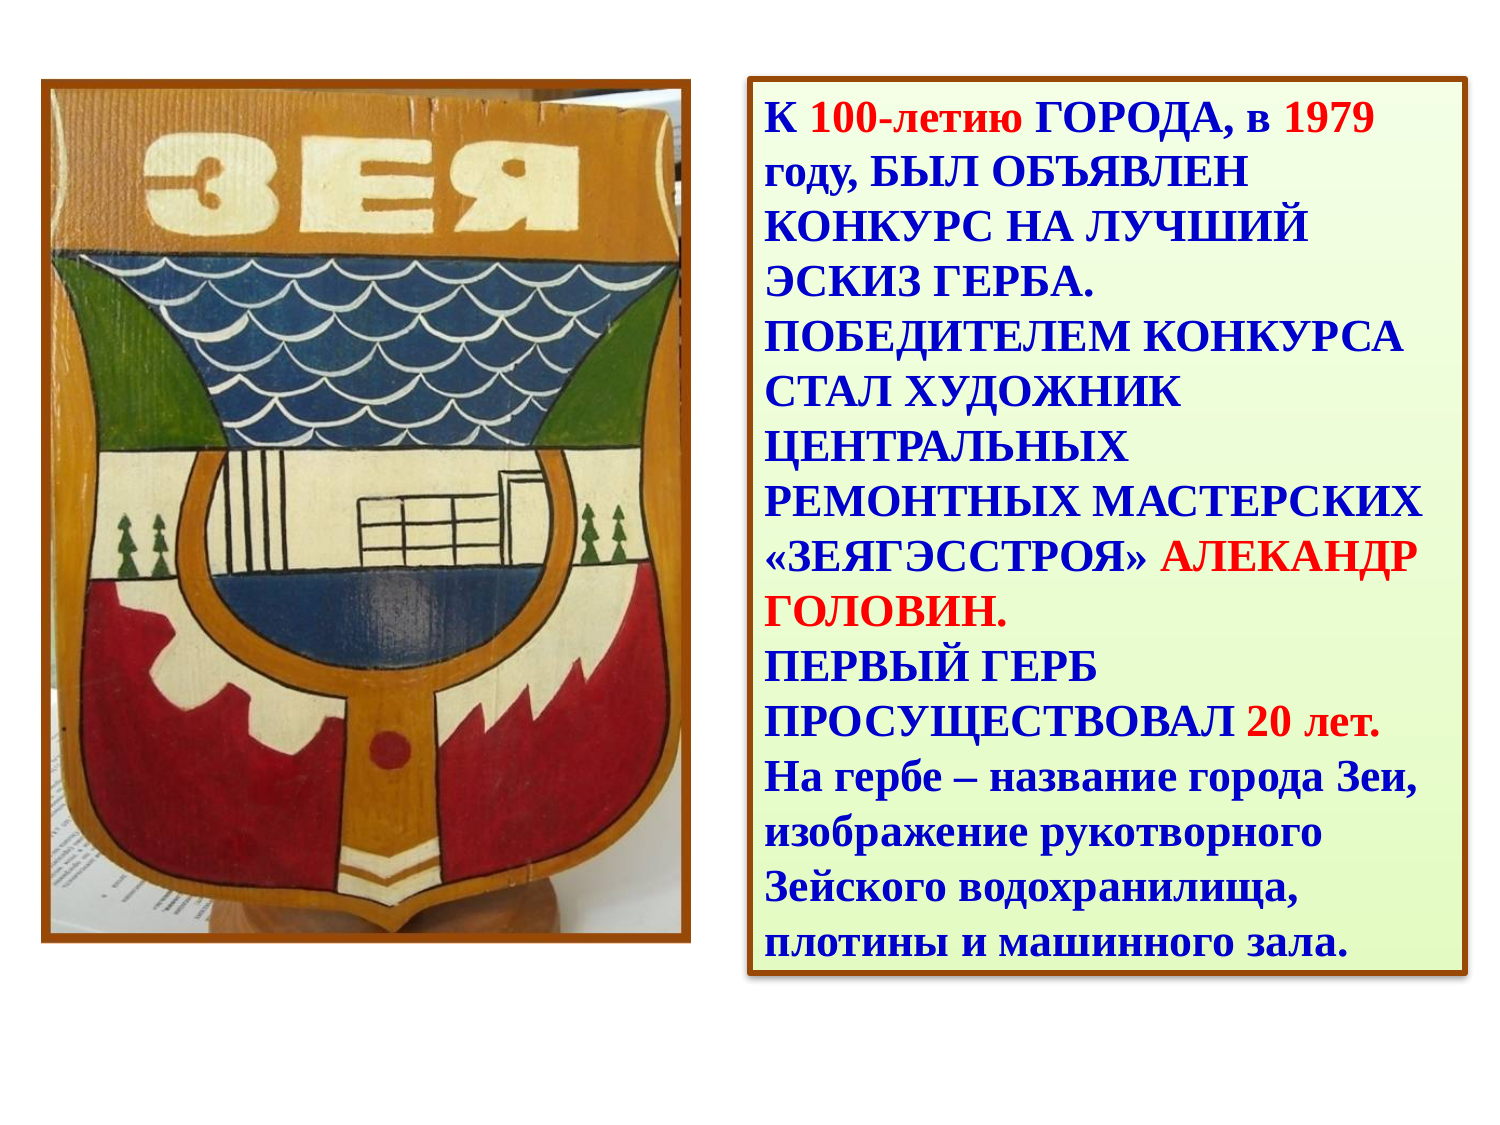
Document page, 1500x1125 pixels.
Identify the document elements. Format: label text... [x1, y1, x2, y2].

picture [40, 77, 692, 944]
text_box К 100-летию ГОРОДА, в 1979 году, БЫЛ ОБЪЯВЛЕН КОНКУРС НА ЛУЧШИЙ ЭСКИЗ ГЕРБА. ПОБЕДИТЕЛЕМ КОНКУРСА СТАЛ ХУДОЖНИК ЦЕНТРАЛЬНЫХ РЕМОНТНЫХ МАСТЕРСКИХ «ЗЕЯГЭССТРОЯ» АЛЕКАНДР ГОЛОВИН. ПЕРВЫЙ ГЕРБ ПРОСУЩЕСТВОВАЛ 20 лет. На гербе – название города Зеи, изображение рукотворного Зейского водохранилища, плотины и машинного зала. [749, 78, 1466, 974]
